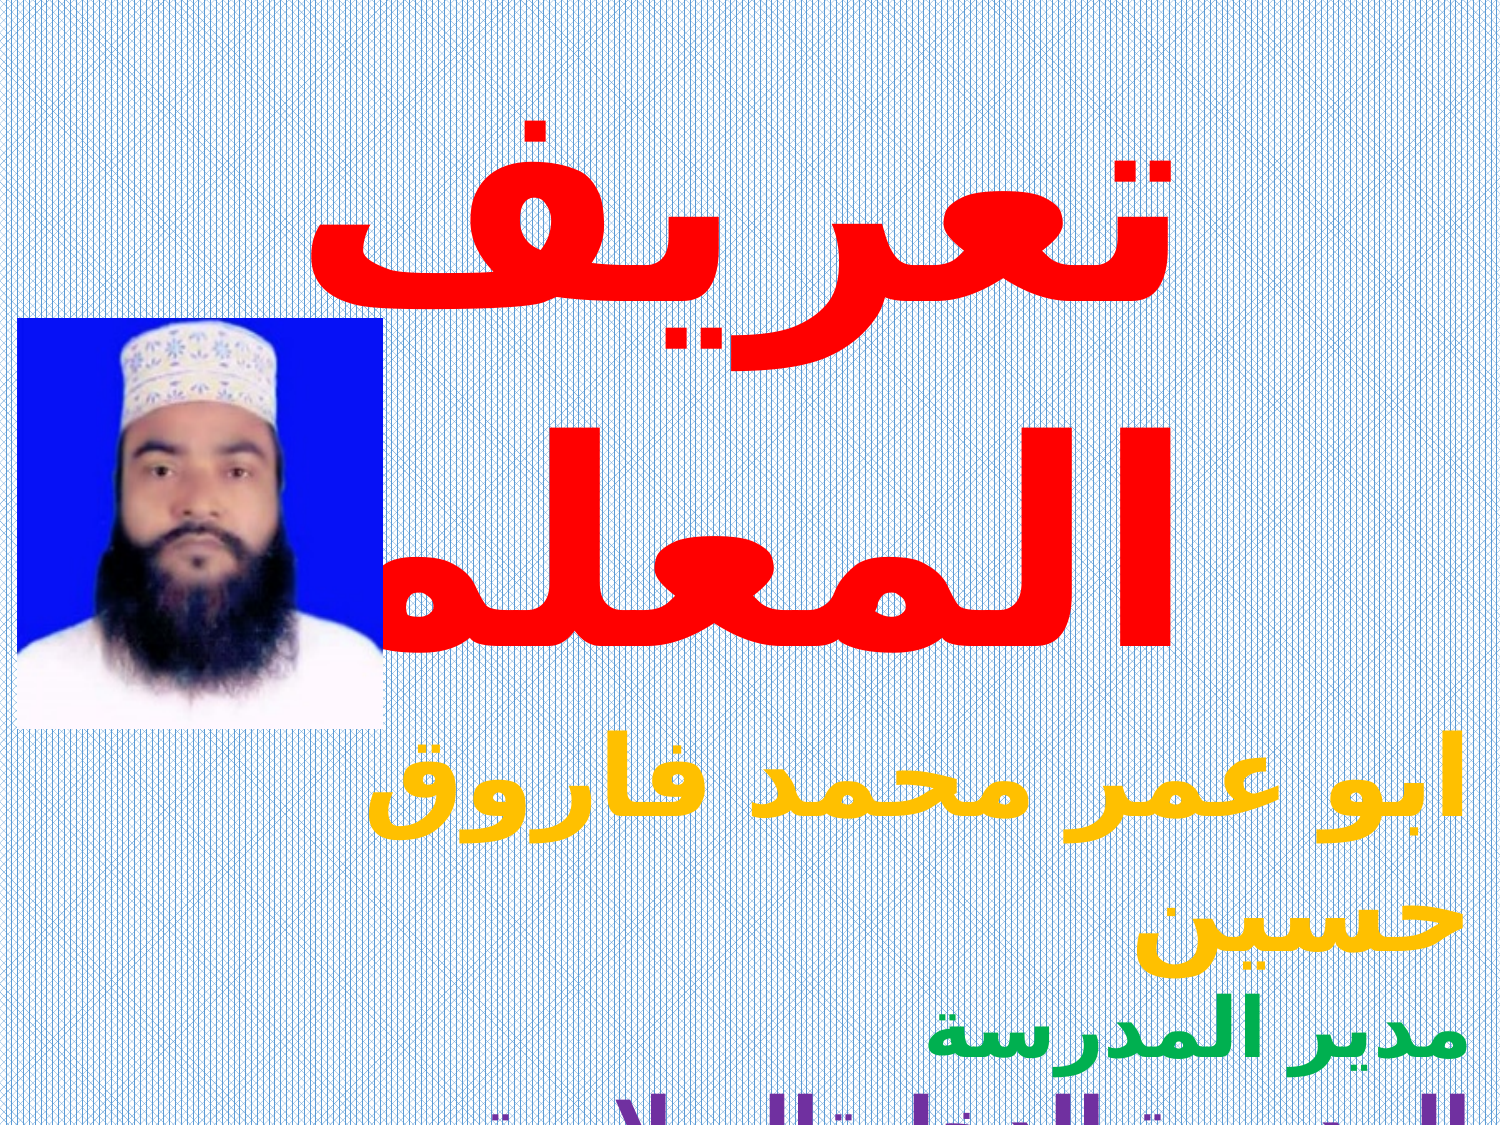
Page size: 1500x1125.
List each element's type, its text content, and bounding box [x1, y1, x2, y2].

text_box تعريف المعلم ابو عمر محمد فاروق حسين مدير المدرسة المدرسة الدخليةالسلامية بروداروغاهت سيتاكتد ستوغرام Emil – aomfaruk1177@gmail.com Mobail – 01818433486 [0, 6, 1489, 1125]
picture [17, 318, 383, 730]
